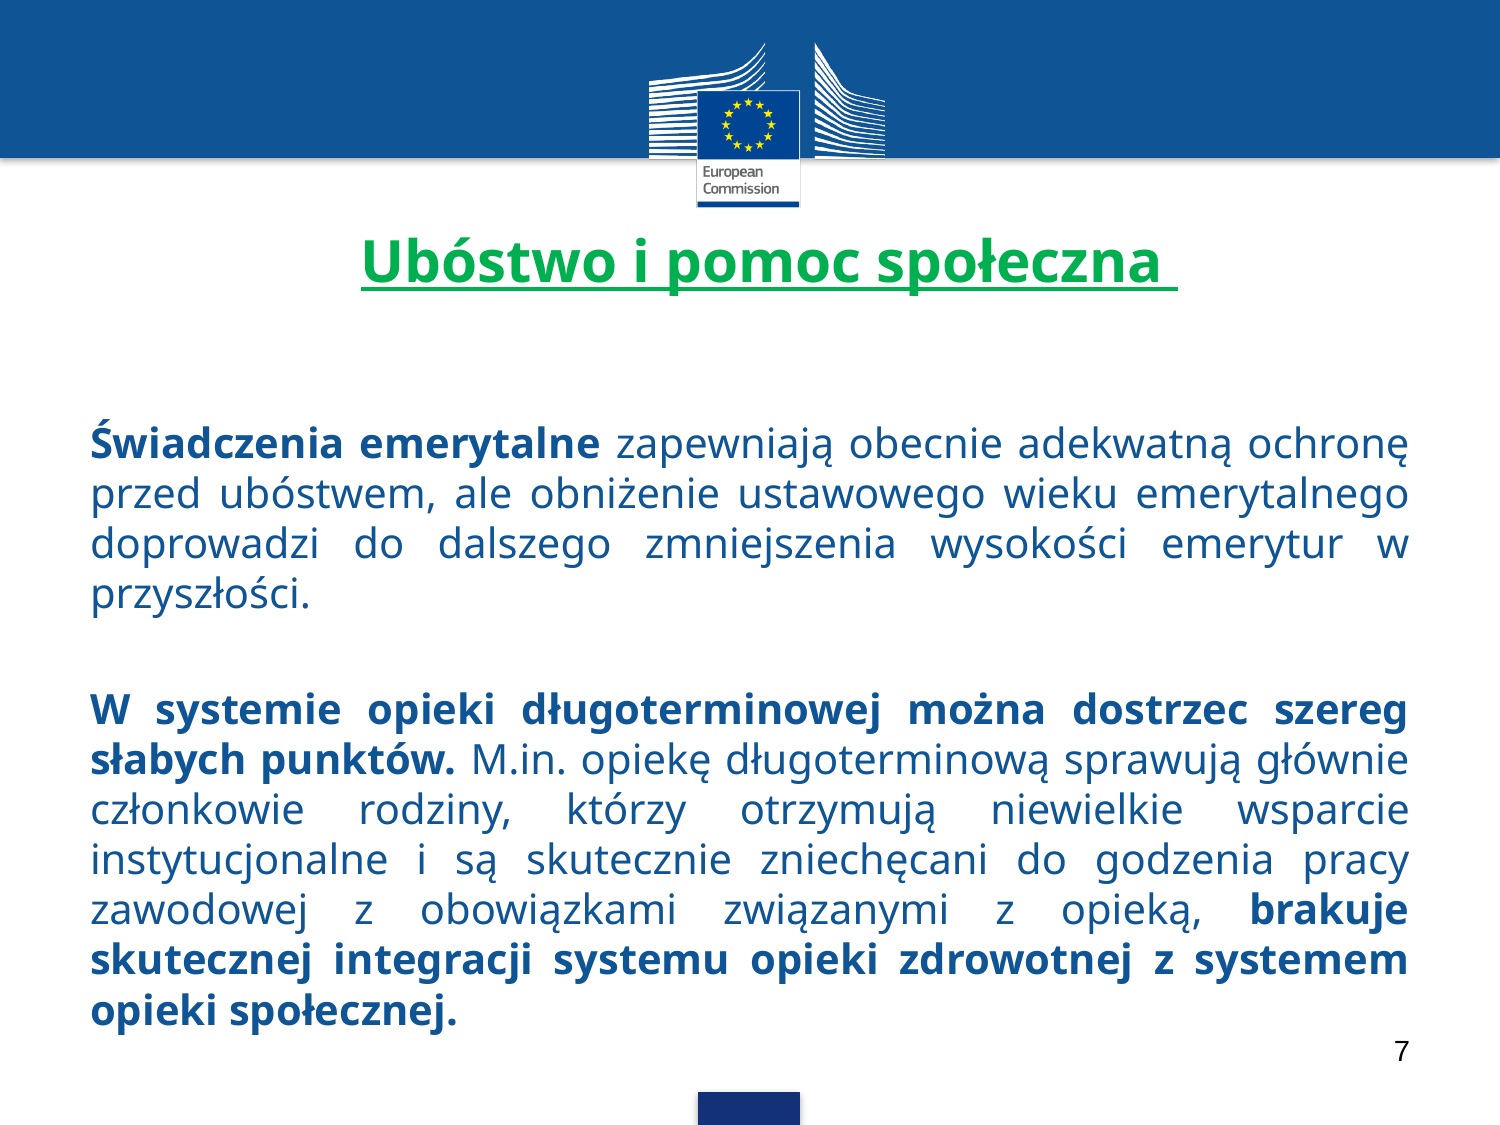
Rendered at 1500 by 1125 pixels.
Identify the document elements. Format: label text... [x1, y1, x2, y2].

list Świadczenia emerytalne zapewniają obecnie adekwatną ochronę przed ubóstwem, ale obniżenie ustawowego wieku emerytalnego doprowadzi do dalszego zmniejszenia wysokości emerytur w przyszłości. W systemie opieki długoterminowej można dostrzec szereg słabych punktów. M.in. opiekę długoterminową sprawują głównie członkowie rodziny, którzy otrzymują niewielkie wsparcie instytucjonalne i są skutecznie zniechęcani do godzenia pracy zawodowej z obowiązkami związanymi z opieką, brakuje skutecznej integracji systemu opieki zdrowotnej z systemem opieki społecznej. [75, 408, 1425, 988]
slide_number 7 [1074, 1024, 1425, 1103]
picture [649, 42, 885, 208]
title Ubóstwo i pomoc społeczna [64, 219, 1415, 374]
